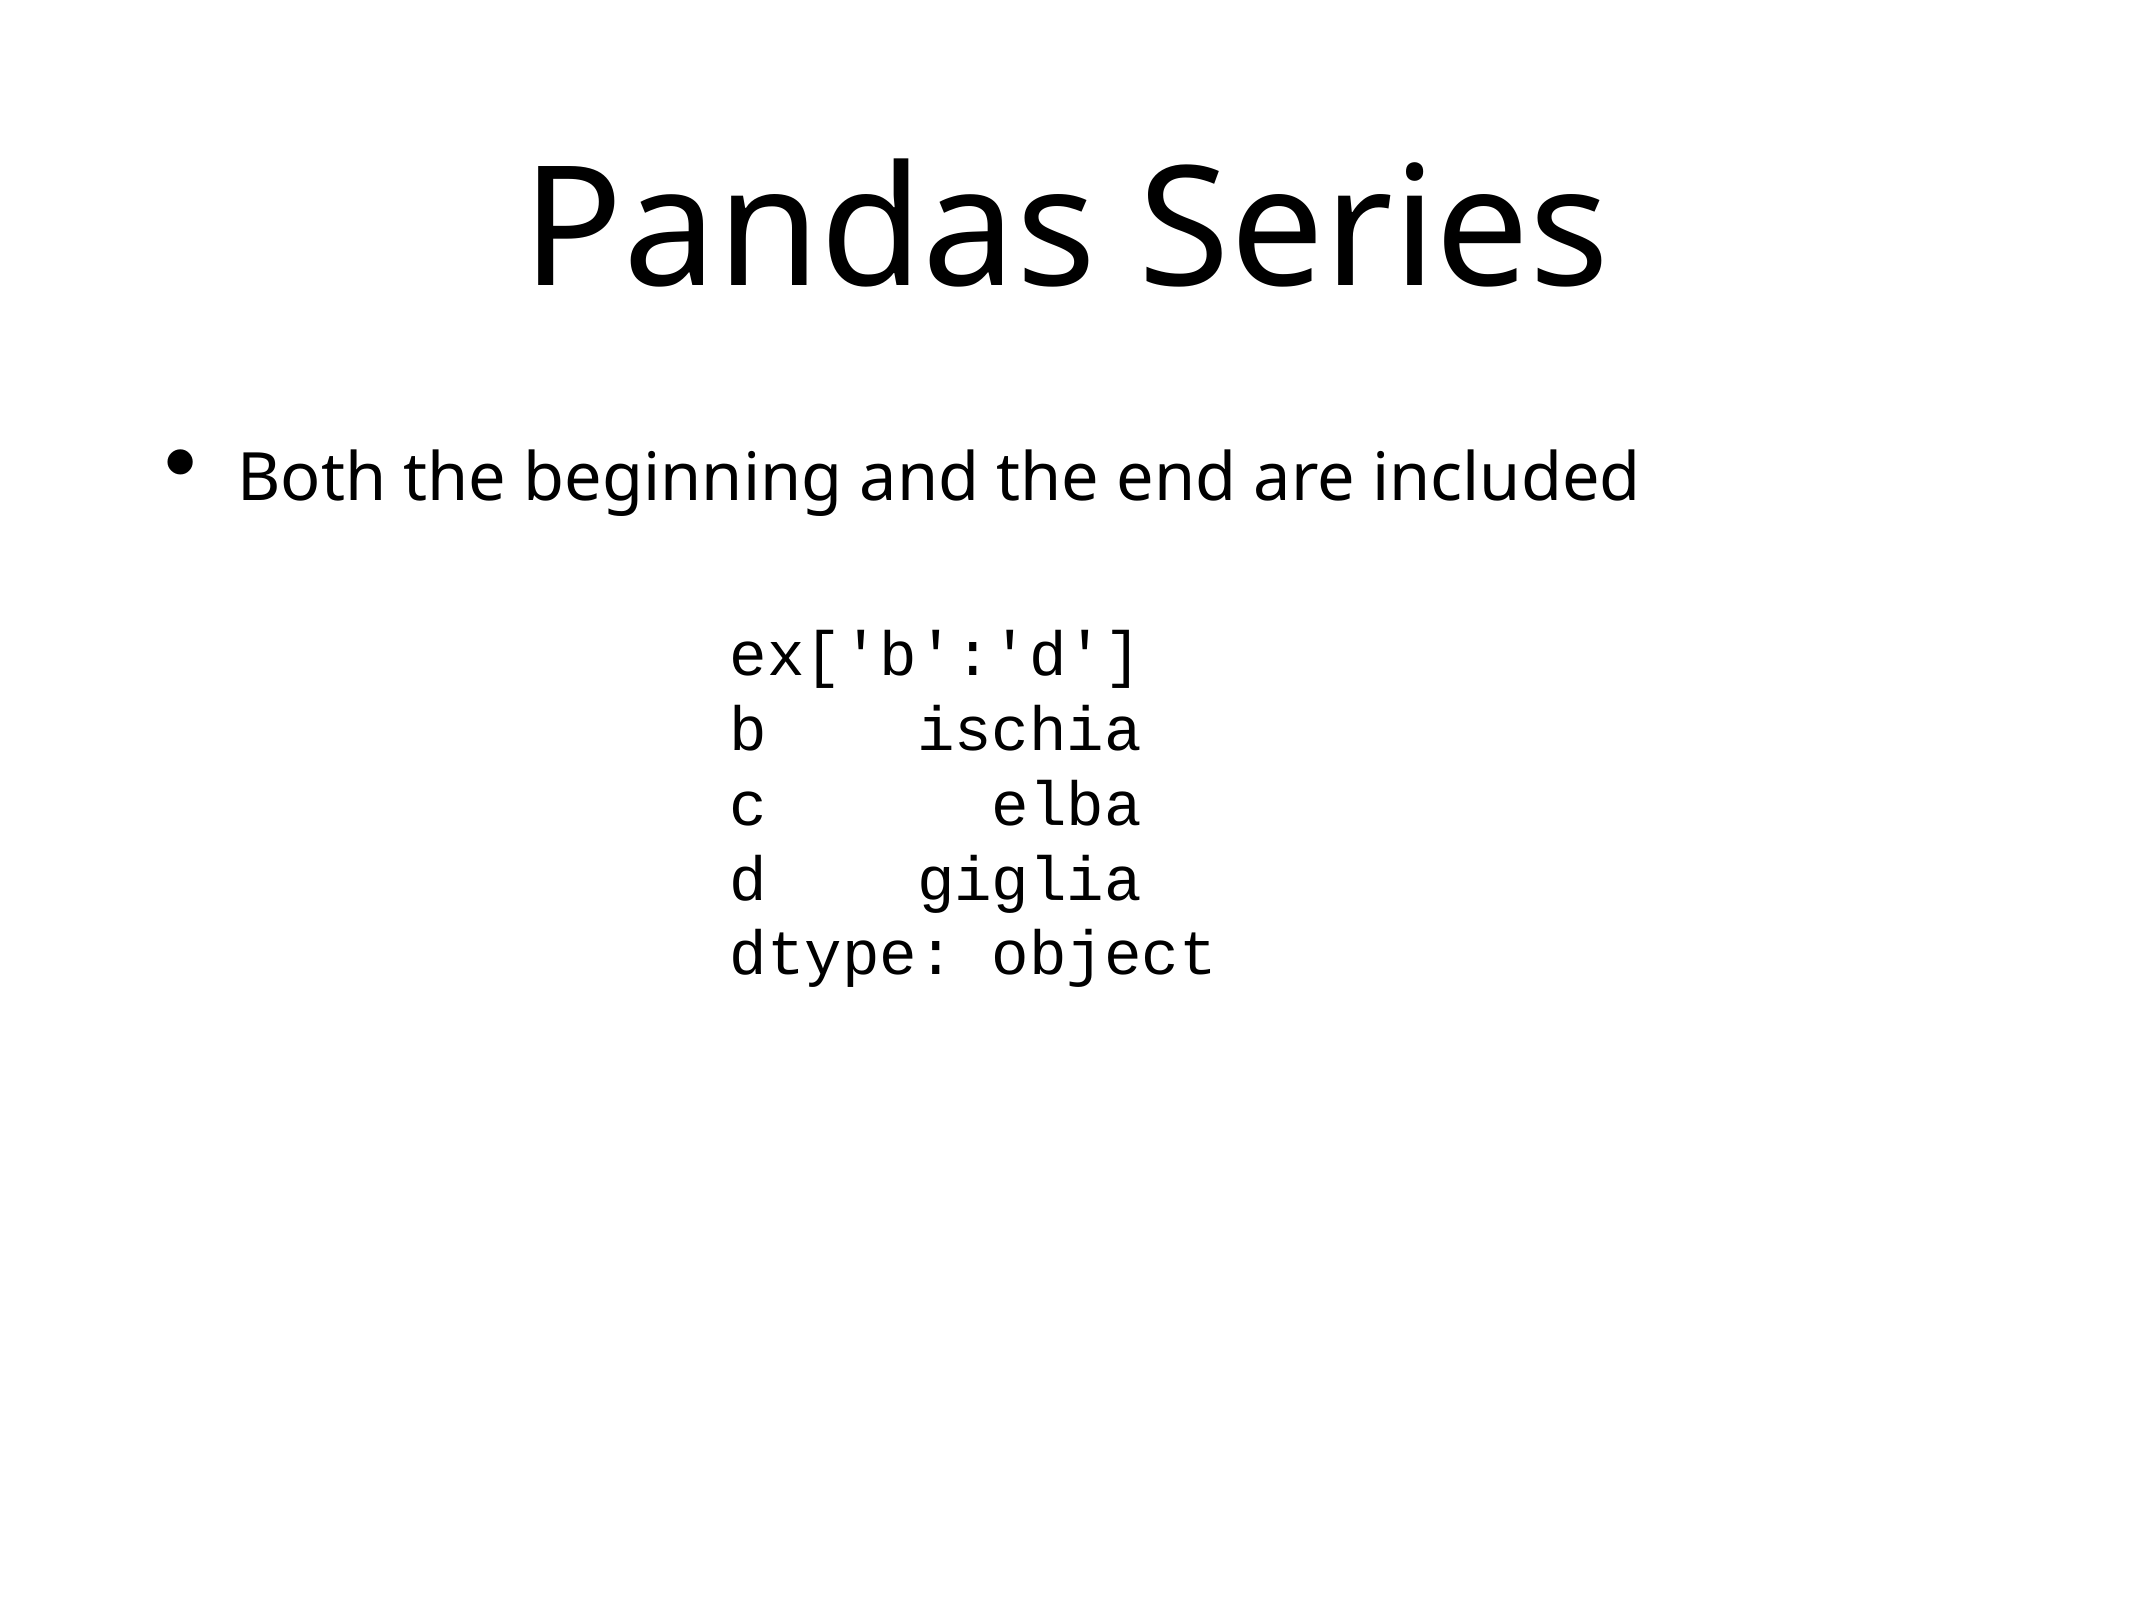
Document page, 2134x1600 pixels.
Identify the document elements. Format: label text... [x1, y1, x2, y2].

list Both the beginning and the end are included [155, 424, 1978, 1457]
text_box ex['b':'d'] b ischia c elba d giglia dtype: object [721, 604, 1226, 996]
title Pandas Series [155, 41, 1978, 397]
